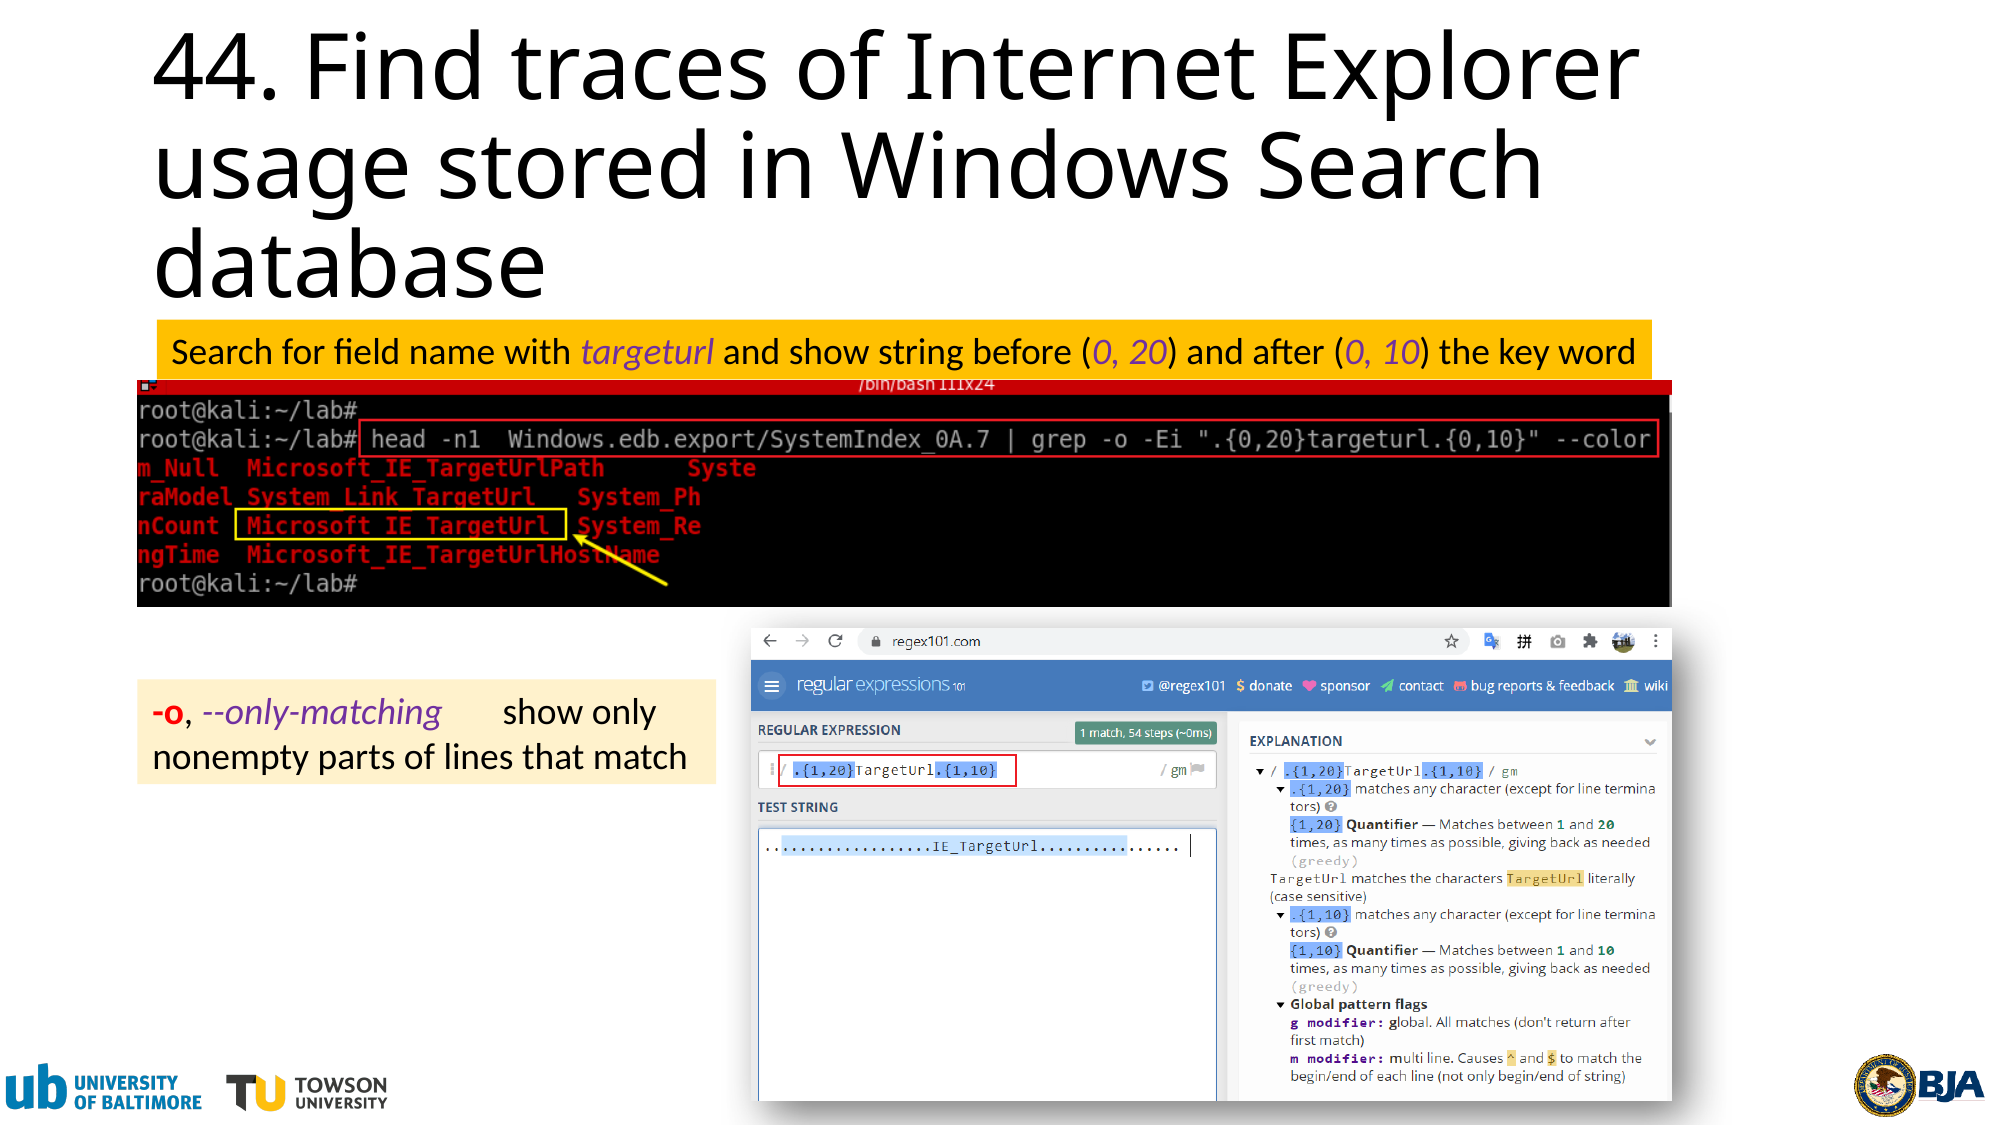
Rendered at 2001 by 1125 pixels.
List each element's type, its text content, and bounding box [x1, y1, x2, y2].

text_box Search for field name with targeturl and show string before (0, 20) and after (0, 10) the key word [156, 319, 1652, 380]
picture [137, 380, 1672, 607]
picture [0, 1031, 407, 1125]
text_box -o, --only-matching show only nonempty parts of lines that match [137, 679, 717, 785]
picture [1854, 1054, 1986, 1117]
title 44. Find traces of Internet Explorer usage stored in Windows Search database [137, 59, 1863, 278]
picture [751, 628, 1672, 1101]
